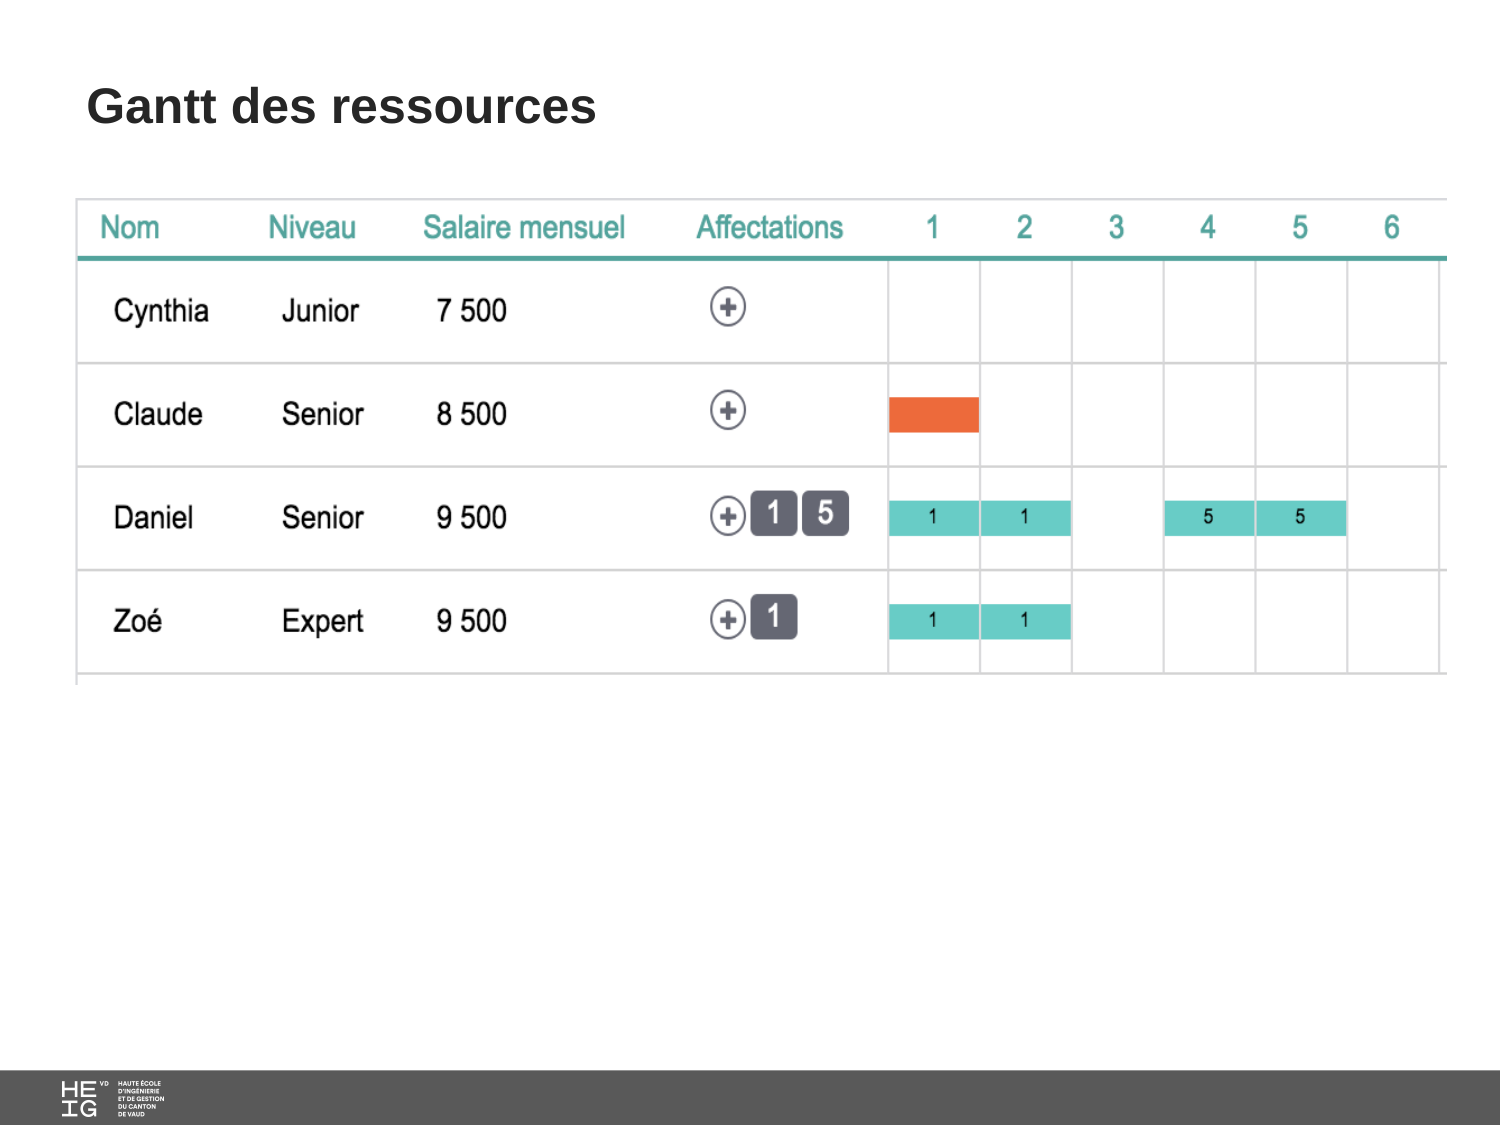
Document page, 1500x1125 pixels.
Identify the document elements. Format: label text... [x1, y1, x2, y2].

picture [62, 1080, 164, 1117]
title Gantt des ressources [71, 62, 1342, 146]
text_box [70, 198, 1447, 685]
